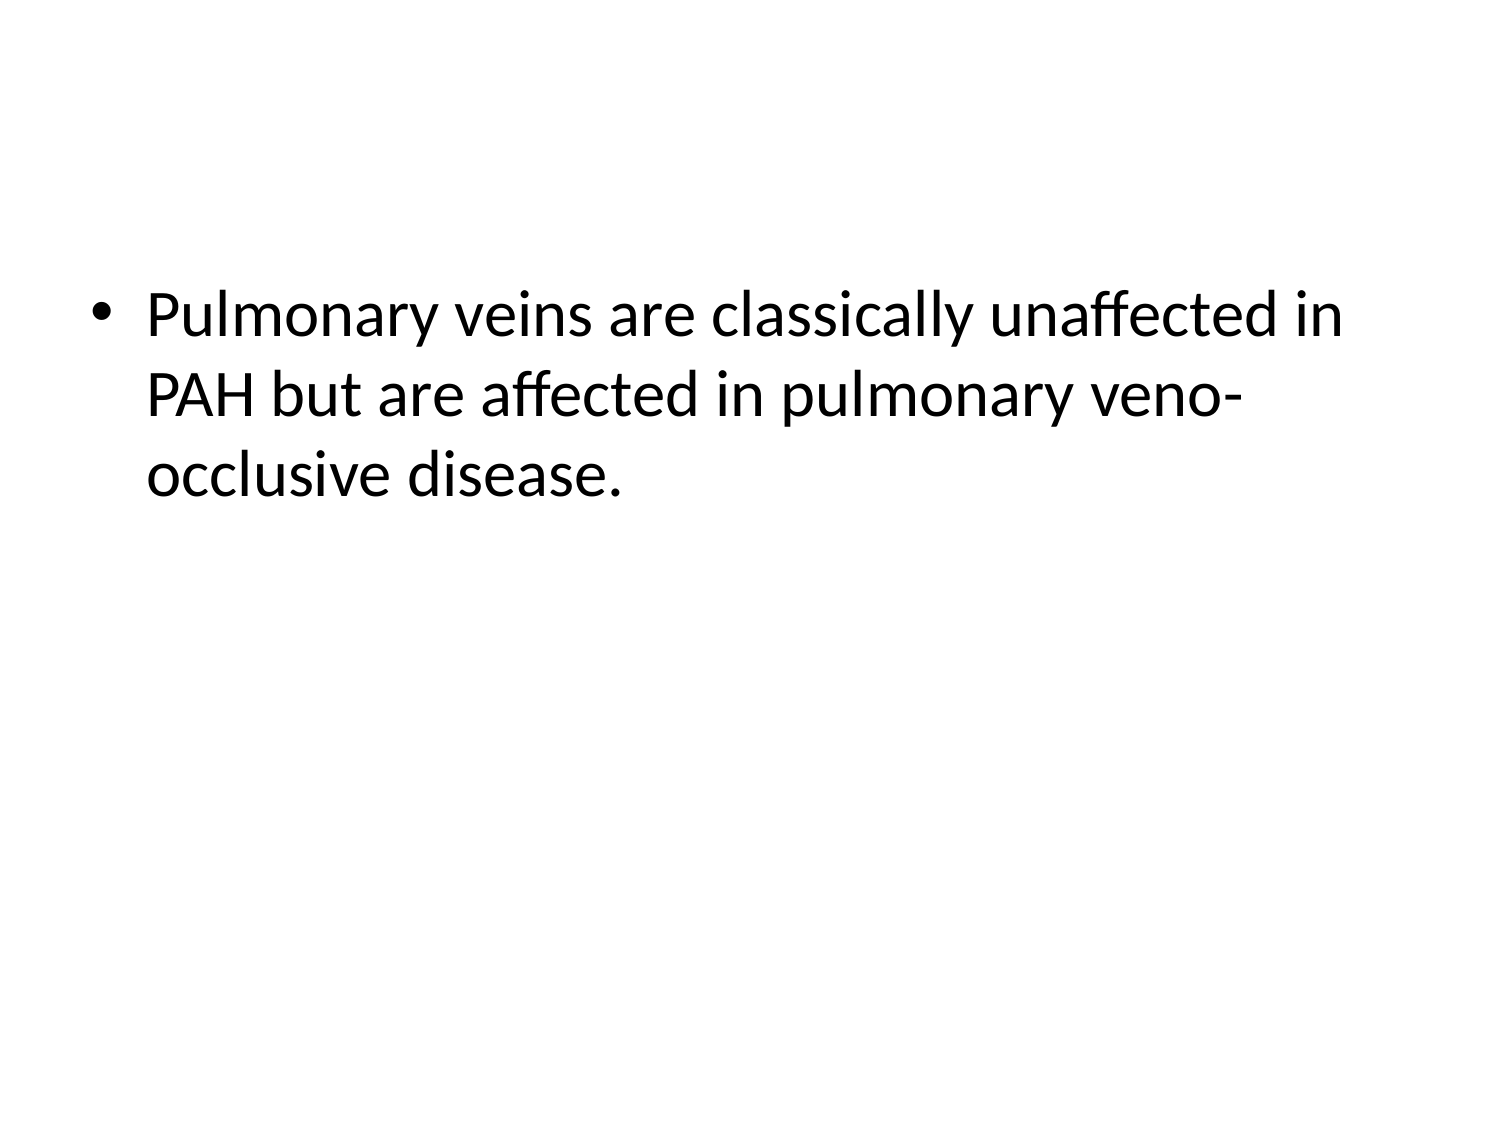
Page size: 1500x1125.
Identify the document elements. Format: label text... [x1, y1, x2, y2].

list Pulmonary veins are classically unaffected in PAH but are affected in pulmonary veno-occlusive disease. [75, 262, 1425, 1005]
